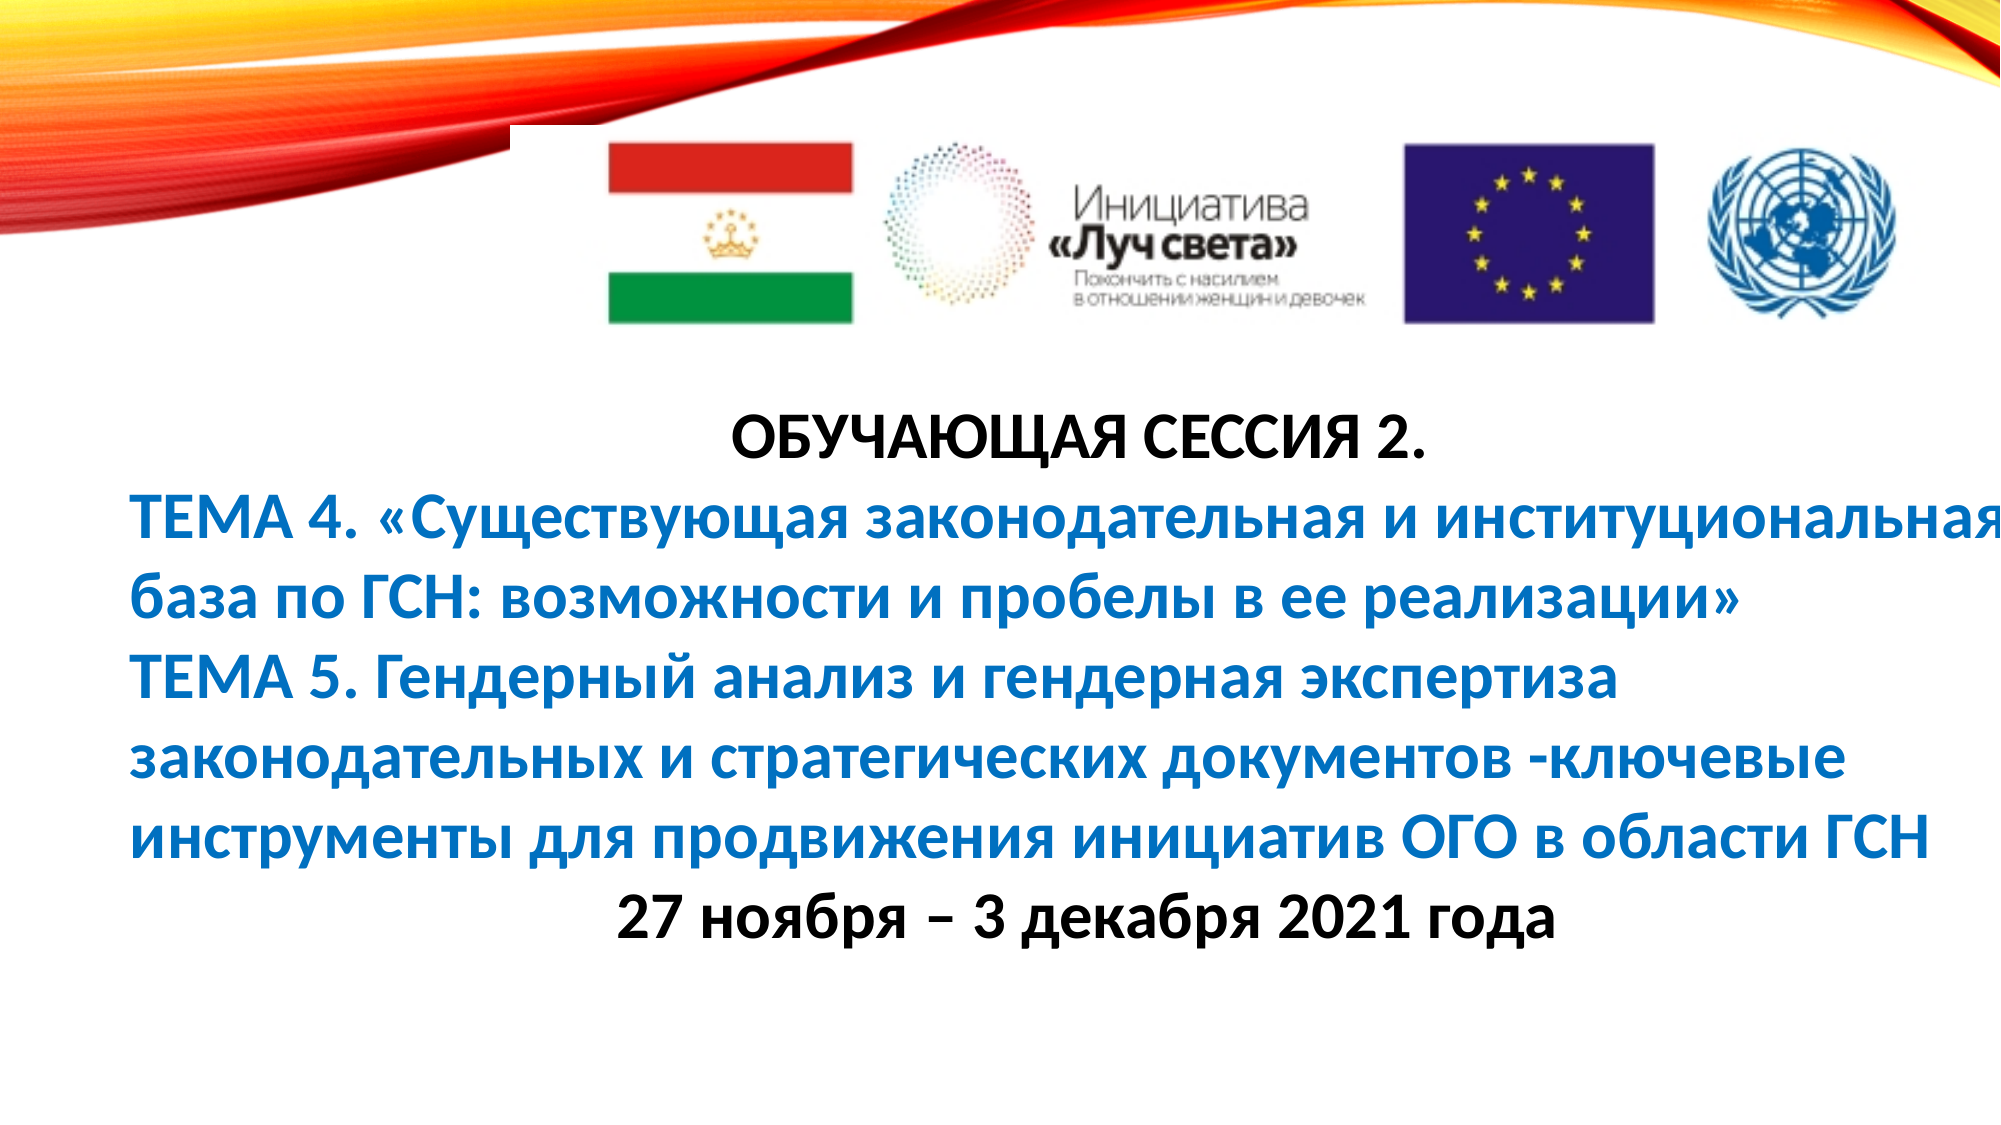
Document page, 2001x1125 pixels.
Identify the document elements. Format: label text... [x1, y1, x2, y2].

picture [0, 0, 2000, 347]
text_box ОБУЧАЮЩАЯ СЕССИЯ 2. ТЕМА 4. «Существующая законодательная и институциональная база по ГСН: возможности и пробелы в ее реализации» ТЕМА 5. Гендерный анализ и гендерная экспертиза законодательных и стратегических документов -ключевые инструменты для продвижения инициатив ОГО в области ГСН 27 ноября – 3 декабря 2021 года [115, 384, 2000, 960]
